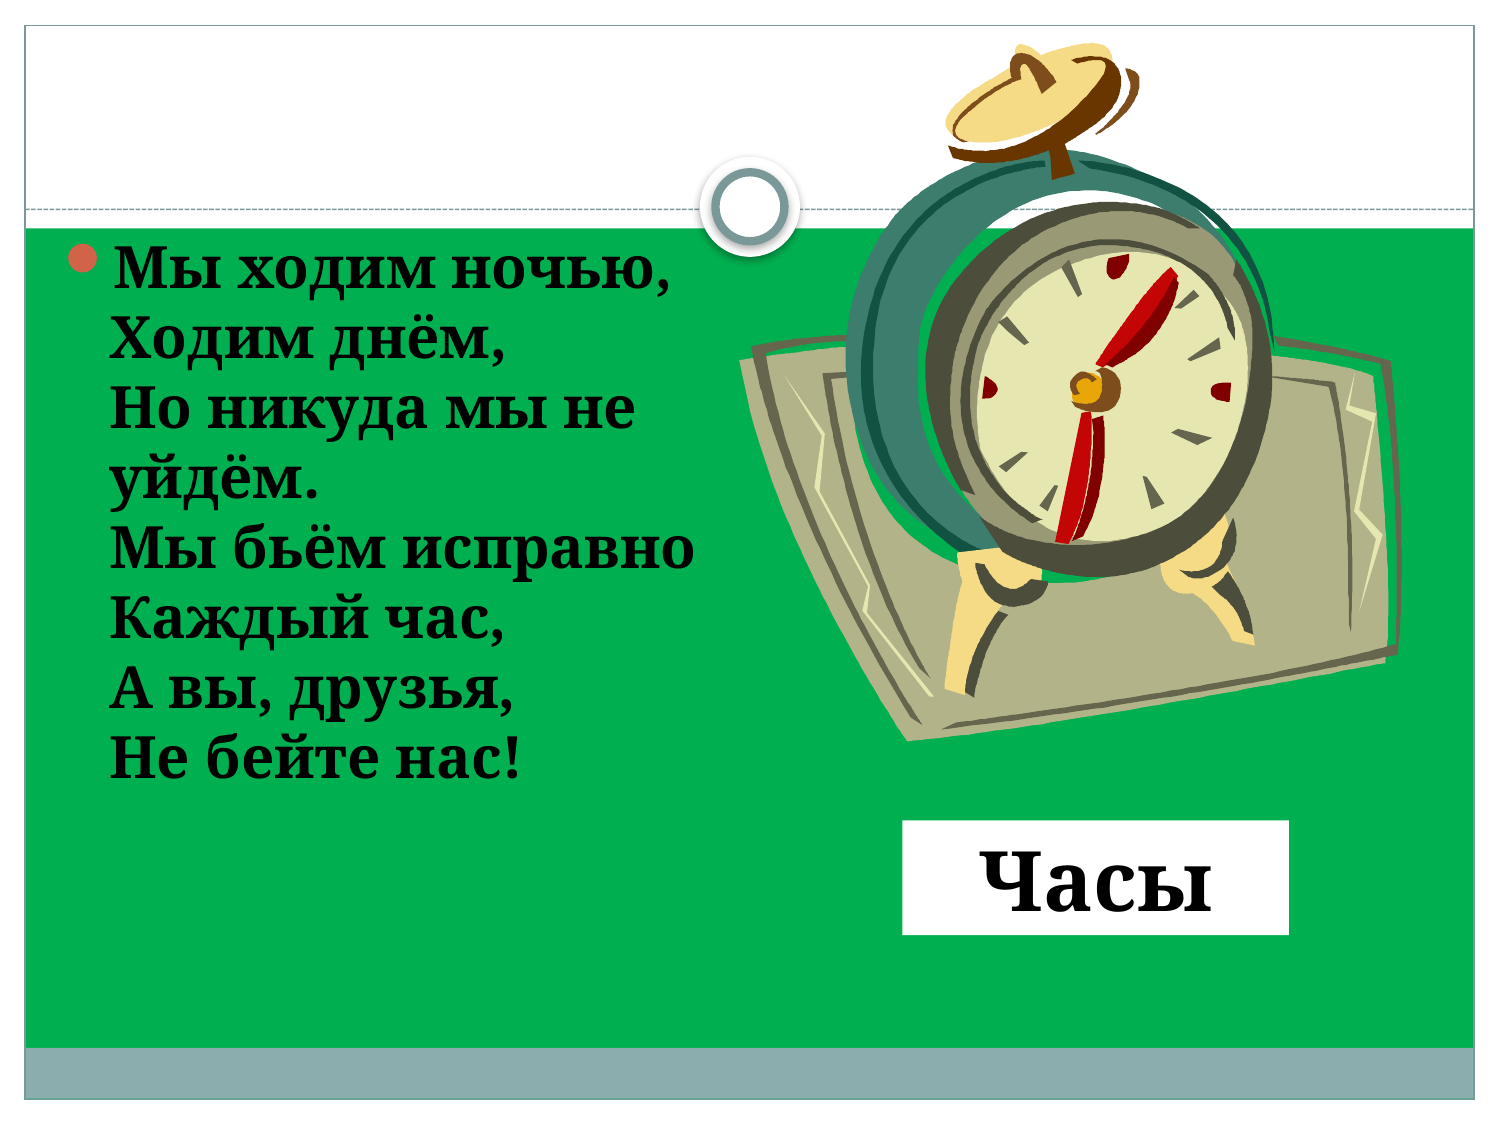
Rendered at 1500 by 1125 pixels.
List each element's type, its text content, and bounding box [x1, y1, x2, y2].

picture [738, 34, 1413, 752]
text_box Часы [902, 820, 1289, 936]
list Мы ходим ночью, Ходим днём, Но никуда мы не уйдём. Мы бьём исправно Каждый час, А вы, друзья, Не бейте нас! [49, 222, 809, 1001]
